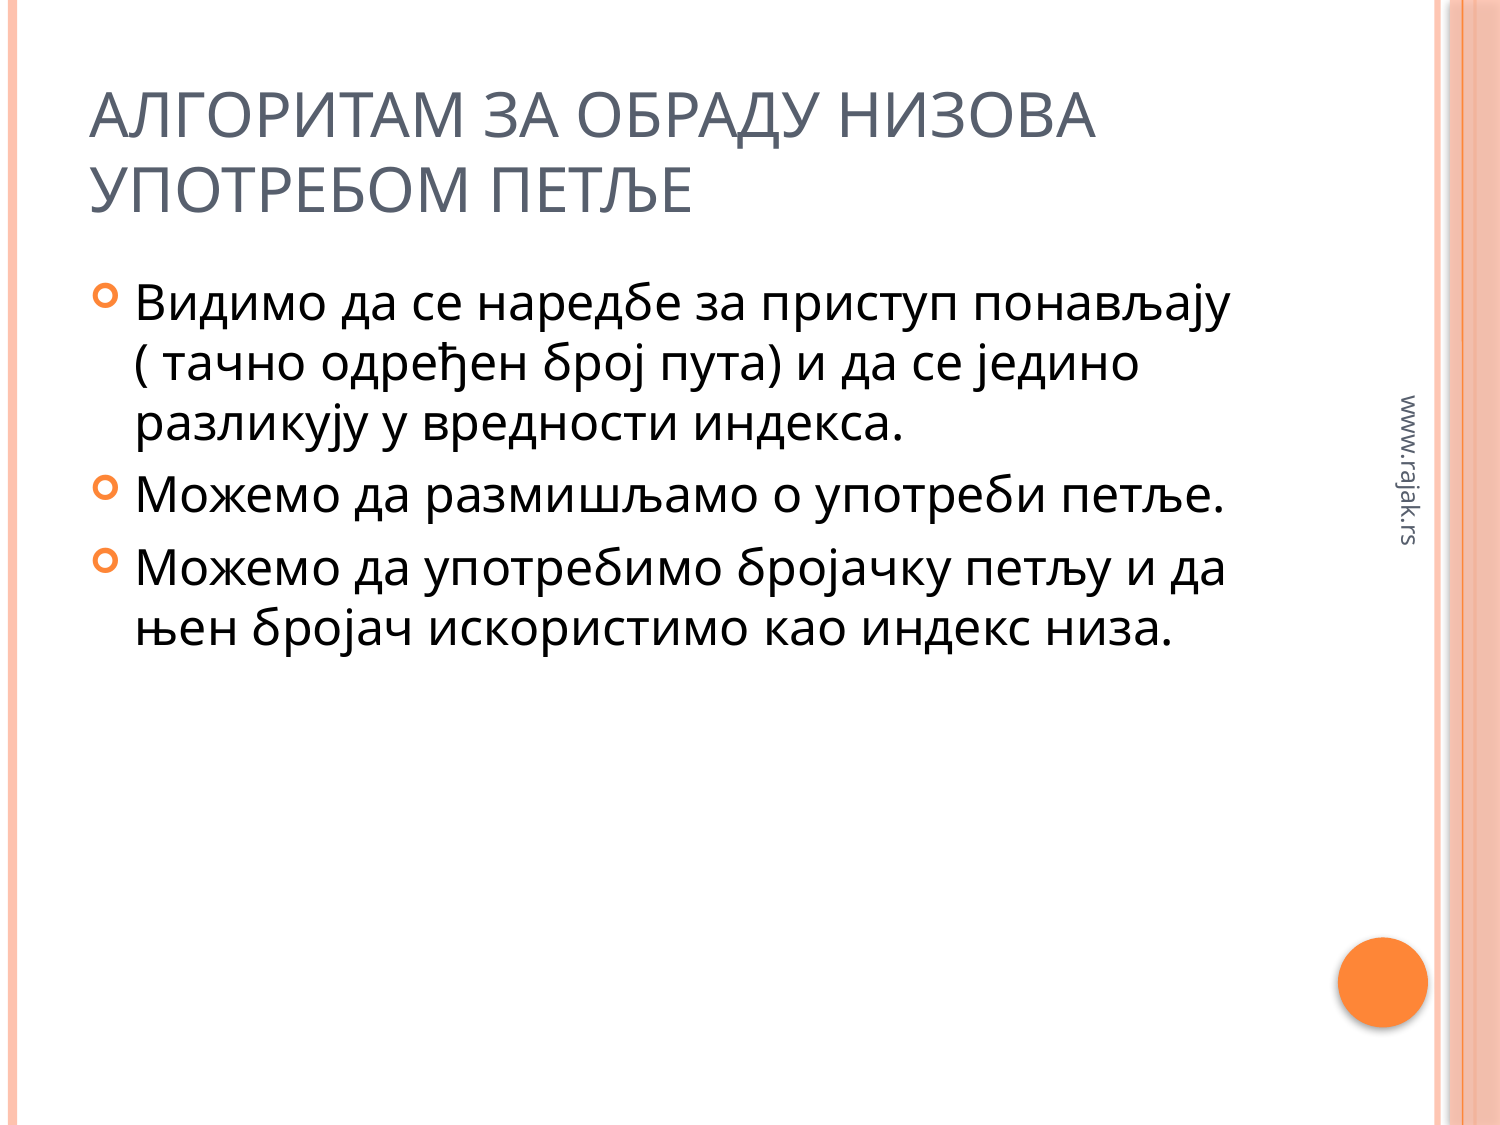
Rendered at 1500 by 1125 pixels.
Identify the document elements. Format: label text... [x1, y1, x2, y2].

list Видимо да се наредбе за приступ понављају ( тачно одређен број пута) и да се једино разликују у вредности индекса. Можемо да размишљамо о употреби петље. Можемо да употребимо бројачку петљу и да њен бројач искористимо као индекс низа. [75, 262, 1300, 1062]
title Алгоритам за обраду низова употребом петље [75, 45, 1300, 233]
footer www.rajak.rs [1379, 380, 1440, 906]
